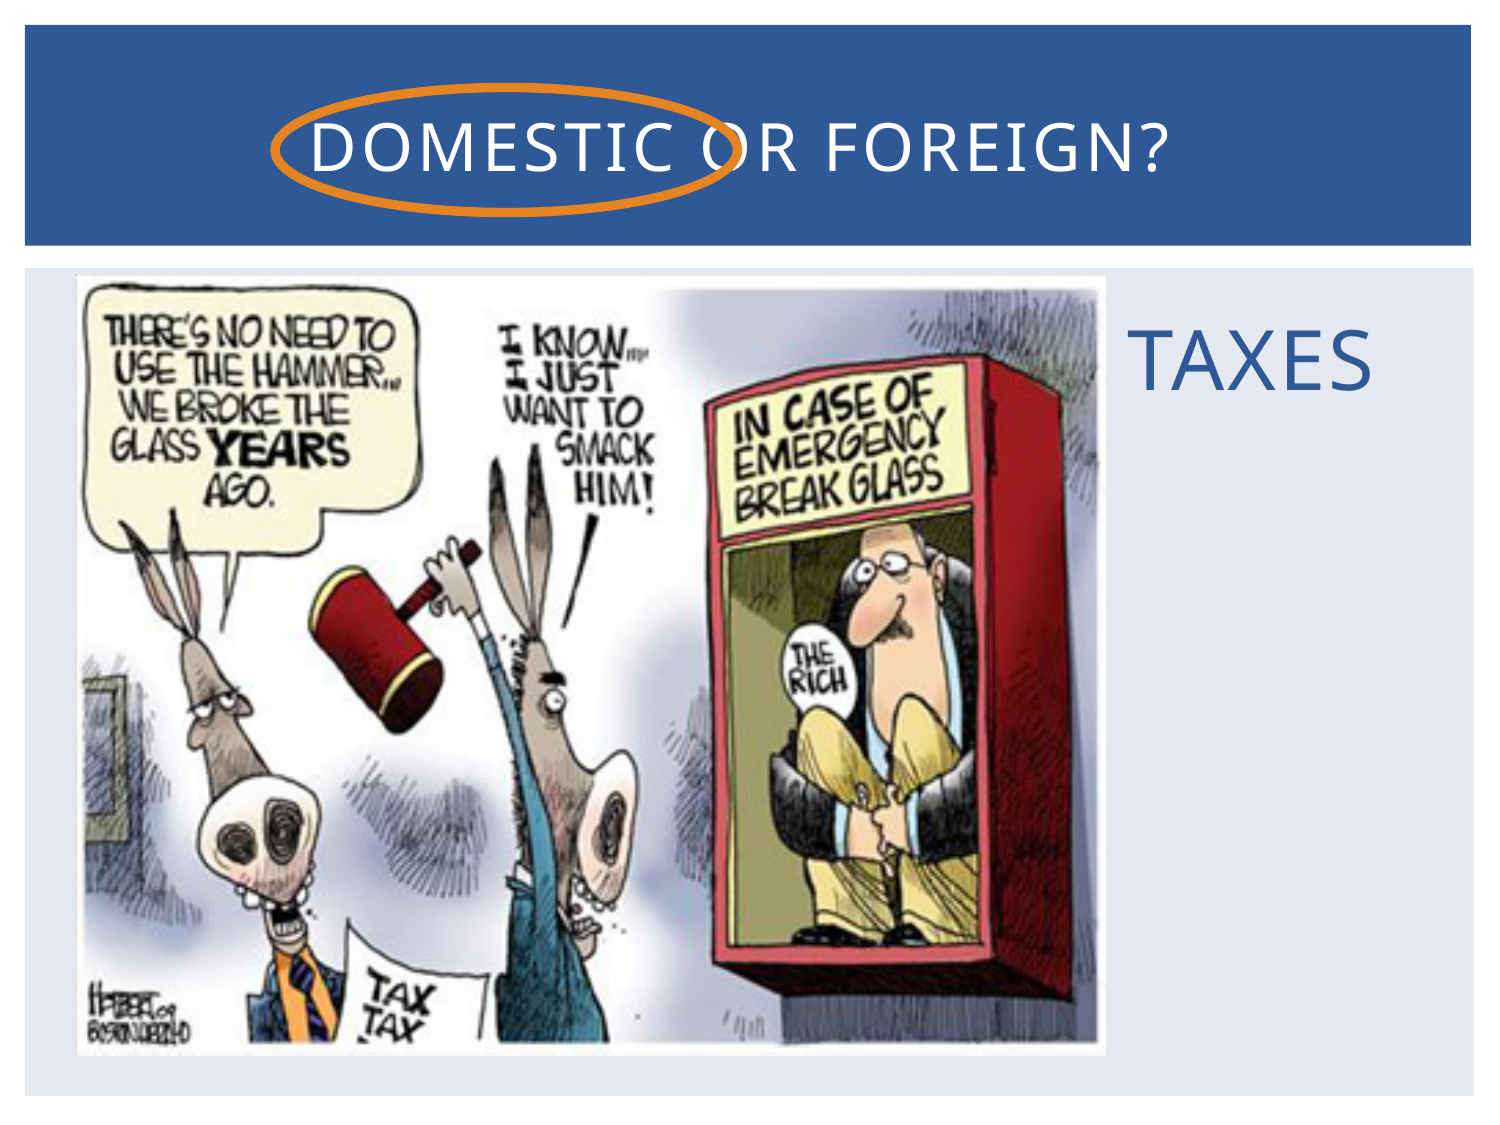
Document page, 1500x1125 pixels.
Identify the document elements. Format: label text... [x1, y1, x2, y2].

text_box [273, 85, 740, 215]
title Domestic or Foreign? [62, 58, 1438, 232]
picture [74, 274, 1106, 1056]
list TAXES [1110, 299, 1442, 1005]
